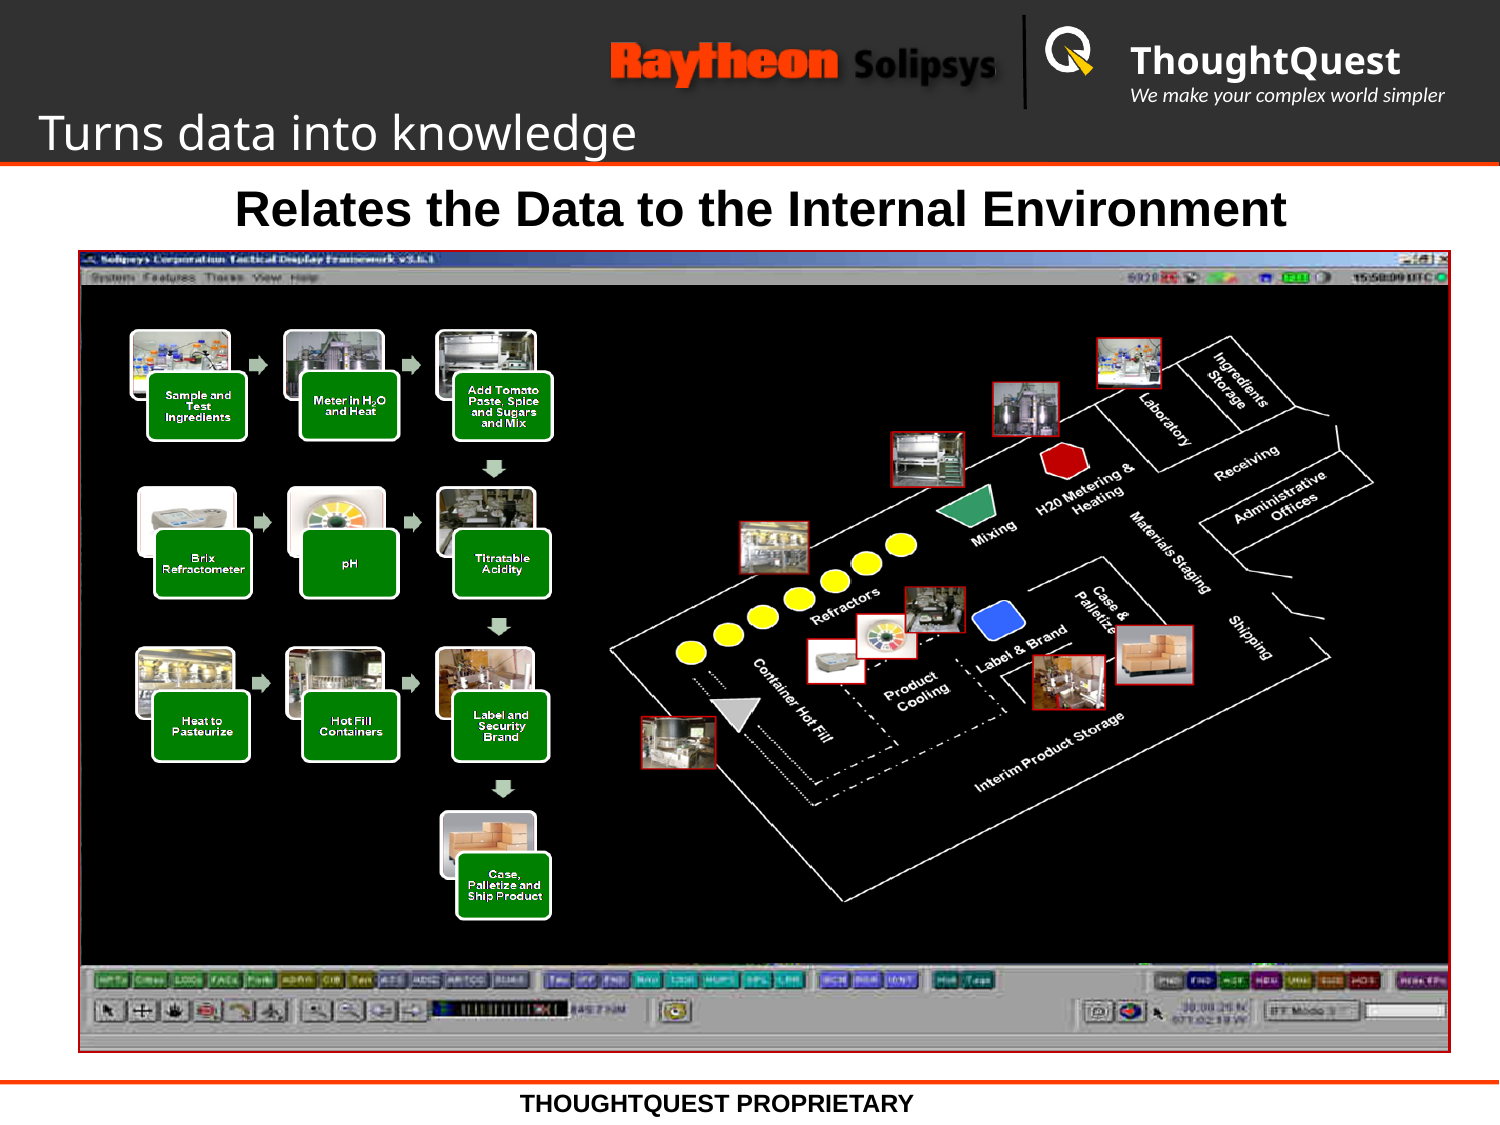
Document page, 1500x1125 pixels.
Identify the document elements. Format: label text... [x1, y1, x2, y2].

picture [77, 249, 1464, 1061]
picture [610, 40, 997, 88]
picture [1043, 24, 1095, 31]
text_box Relates the Data to the Internal Environment [219, 169, 1318, 247]
footer THOUGHTQUEST PROPRIETARY [430, 1068, 1005, 1125]
text_box Turns data into knowledge [38, 31, 1276, 168]
